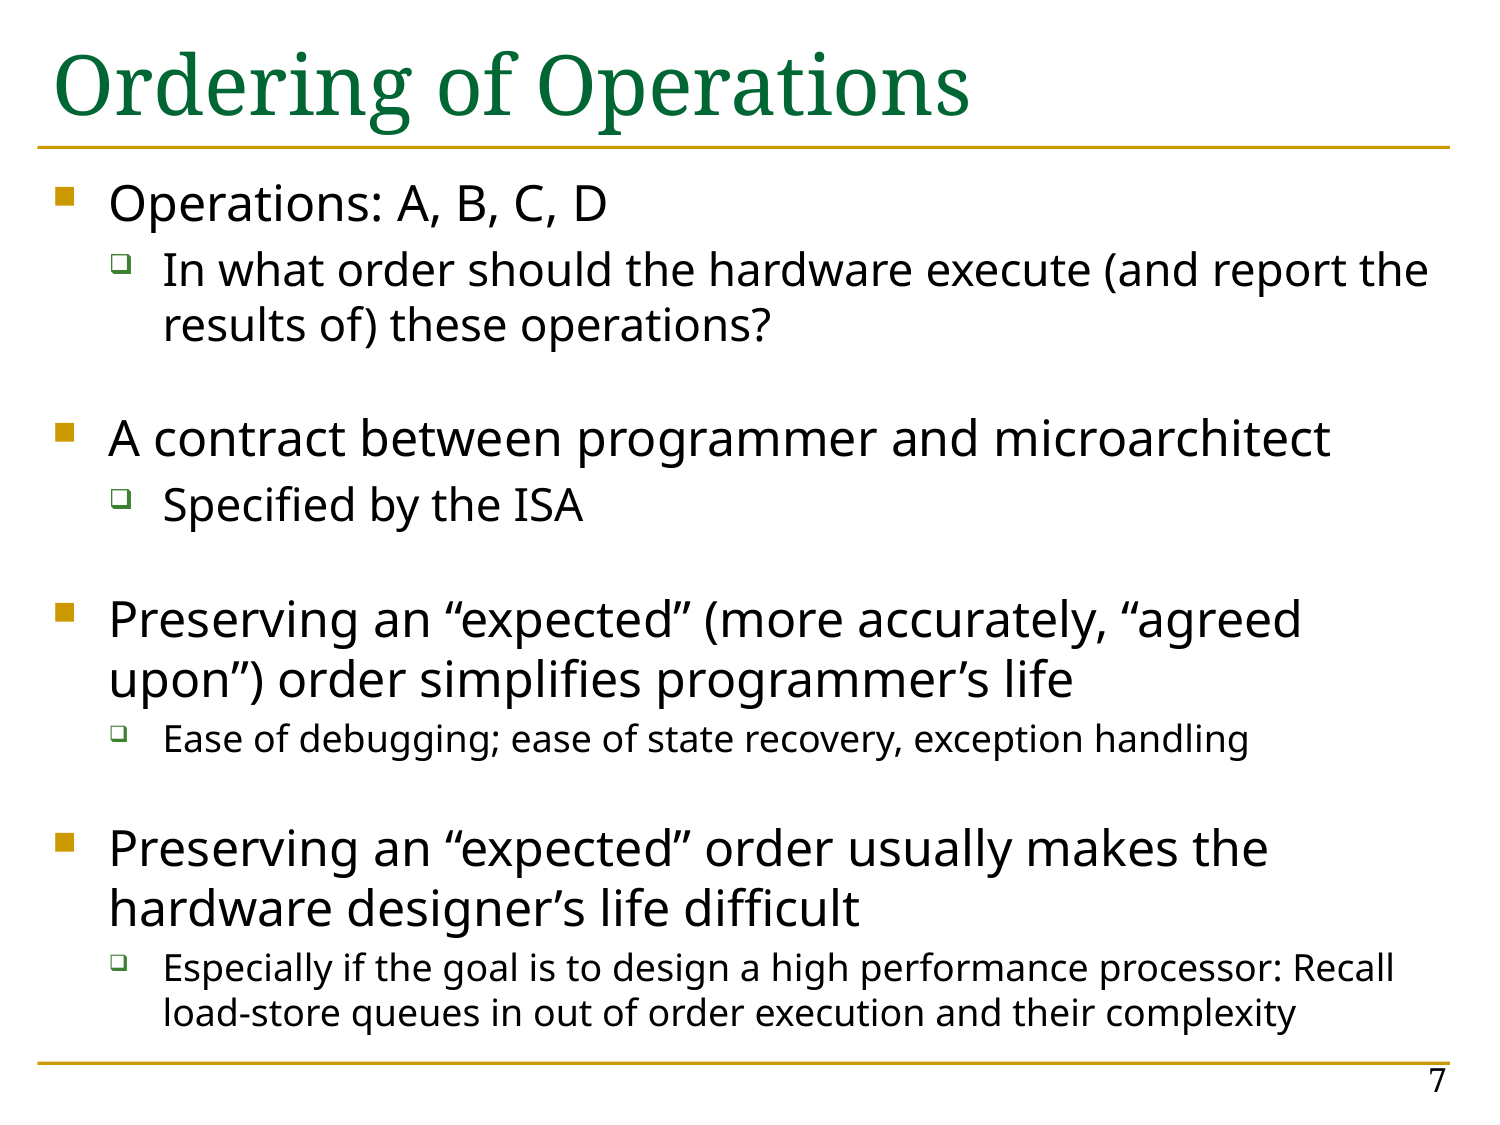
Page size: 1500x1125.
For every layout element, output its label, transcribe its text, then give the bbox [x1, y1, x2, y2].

list Operations: A, B, C, D In what order should the hardware execute (and report the results of) these operations? A contract between programmer and microarchitect Specified by the ISA Preserving an “expected” (more accurately, “agreed upon”) order simplifies programmer’s life Ease of debugging; ease of state recovery, exception handling Preserving an “expected” order usually makes the hardware designer’s life difficult Especially if the goal is to design a high performance processor: Recall load-store queues in out of order execution and their complexity [37, 163, 1450, 1016]
title Ordering of Operations [37, 24, 1450, 163]
slide_number 7 [1111, 1036, 1462, 1112]
